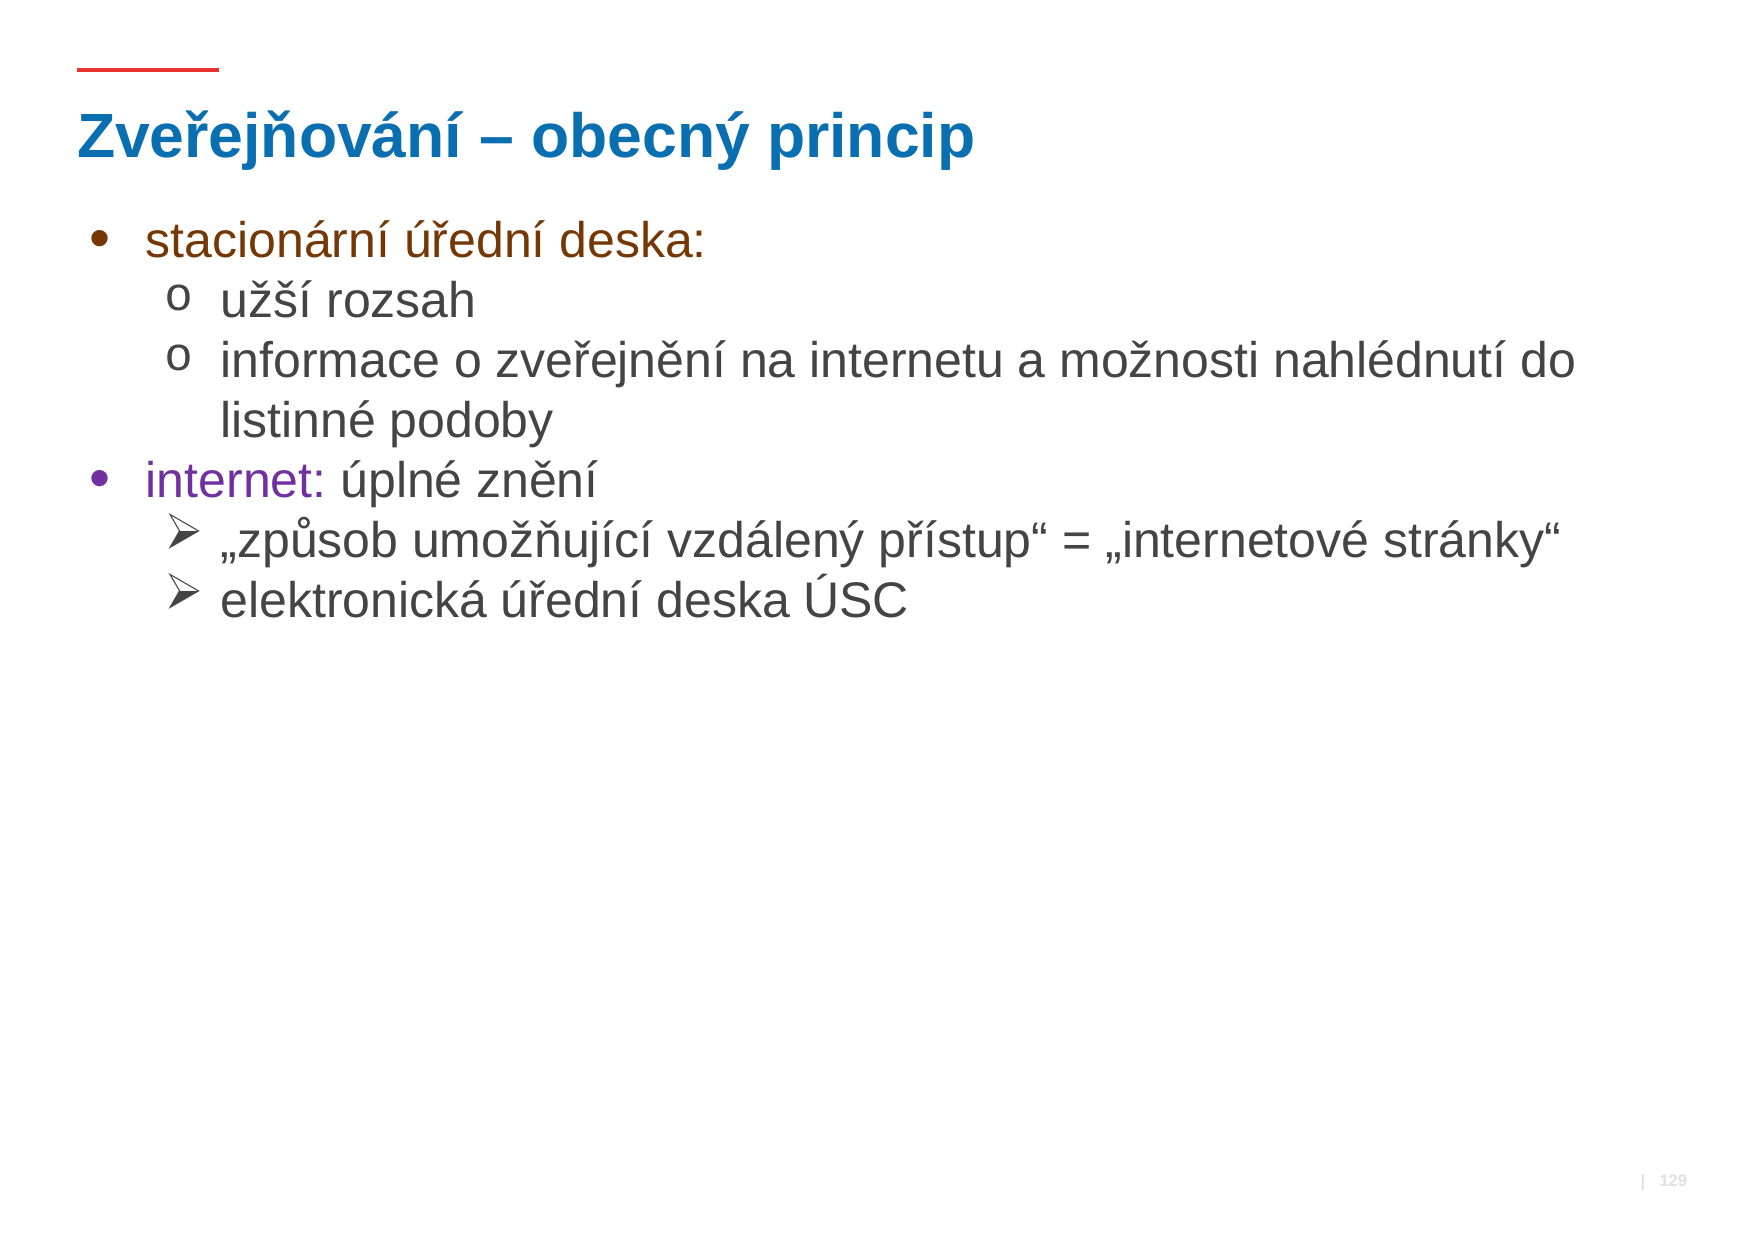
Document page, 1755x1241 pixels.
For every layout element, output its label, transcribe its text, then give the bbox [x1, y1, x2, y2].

slide_number | 129 [1427, 1169, 1688, 1190]
title Zveřejňování – obecný princip [77, 95, 1552, 252]
list stacionární úřední deska: užší rozsah informace o zveřejnění na internetu a možnosti nahlédnutí do listinné podoby internet: úplné znění „způsob umožňující vzdálený přístup“ = „internetové stránky“ elektronická úřední deska ÚSC [89, 207, 1667, 913]
